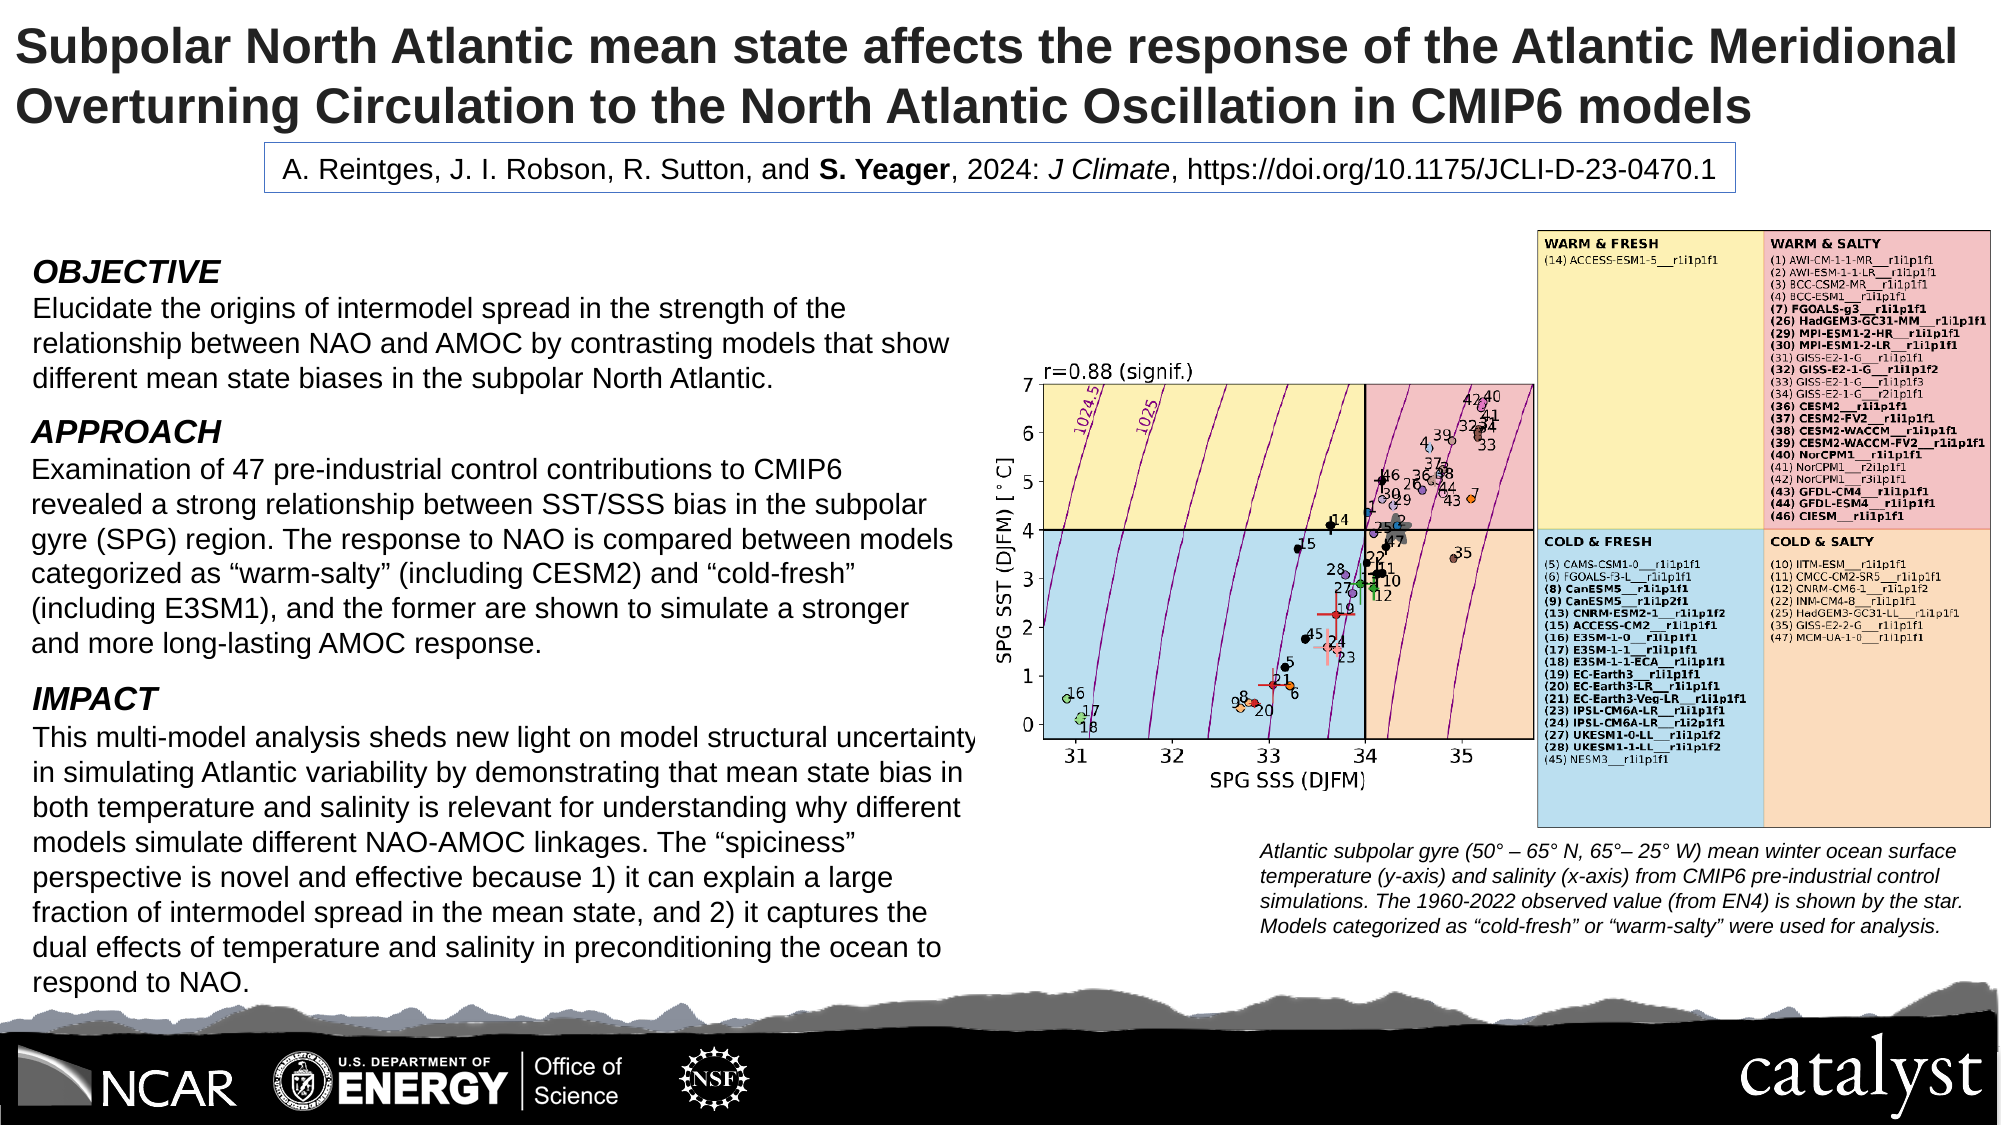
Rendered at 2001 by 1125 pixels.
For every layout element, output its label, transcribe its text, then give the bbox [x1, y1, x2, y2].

text_box Subpolar North Atlantic mean state affects the response of the Atlantic Meridional Overturning Circulation to the North Atlantic Oscillation in CMIP6 models [0, 5, 2000, 201]
text_box A. Reintges, J. I. Robson, R. Sutton, and S. Yeager, 2024: J Climate, https://doi.org/10.1175/JCLI-D-23-0470.1 [264, 142, 1736, 193]
text_box APPROACH Examination of 47 pre-industrial control contributions to CMIP6 revealed a strong relationship between SST/SSS bias in the subpolar gyre (SPG) region. The response to NAO is compared between models categorized as “warm-salty” (including CESM2) and “cold-fresh” (including E3SM1), and the former are shown to simulate a stronger and more long-lasting AMOC response. [16, 402, 970, 668]
text_box Atlantic subpolar gyre (50° – 65° N, 65°– 25° W) mean winter ocean surface temperature (y-axis) and salinity (x-axis) from CMIP6 pre-industrial control simulations. The 1960-2022 observed value (from EN4) is shown by the star. Models categorized as “cold-fresh” or “warm-salty” were used for analysis. [1245, 845, 2000, 946]
text_box IMPACT [17, 669, 970, 710]
picture [273, 1051, 622, 1111]
text_box This multi-model analysis sheds new light on model structural uncertainty in simulating Atlantic variability by demonstrating that mean state bias in both temperature and salinity is relevant for understanding why different models simulate different NAO-AMOC linkages. The “spiciness” perspective is novel and effective because 1) it can explain a large fraction of intermodel spread in the mean state, and 2) it captures the dual effects of temperature and salinity in preconditioning the ocean to respond to NAO. [17, 710, 1000, 1006]
text_box OBJECTIVE Elucidate the origins of intermodel spread in the strength of the relationship between NAO and AMOC by contrasting models that show different mean state biases in the subpolar North Atlantic. [17, 242, 970, 402]
picture [975, 210, 2000, 837]
picture [0, 977, 2000, 1125]
